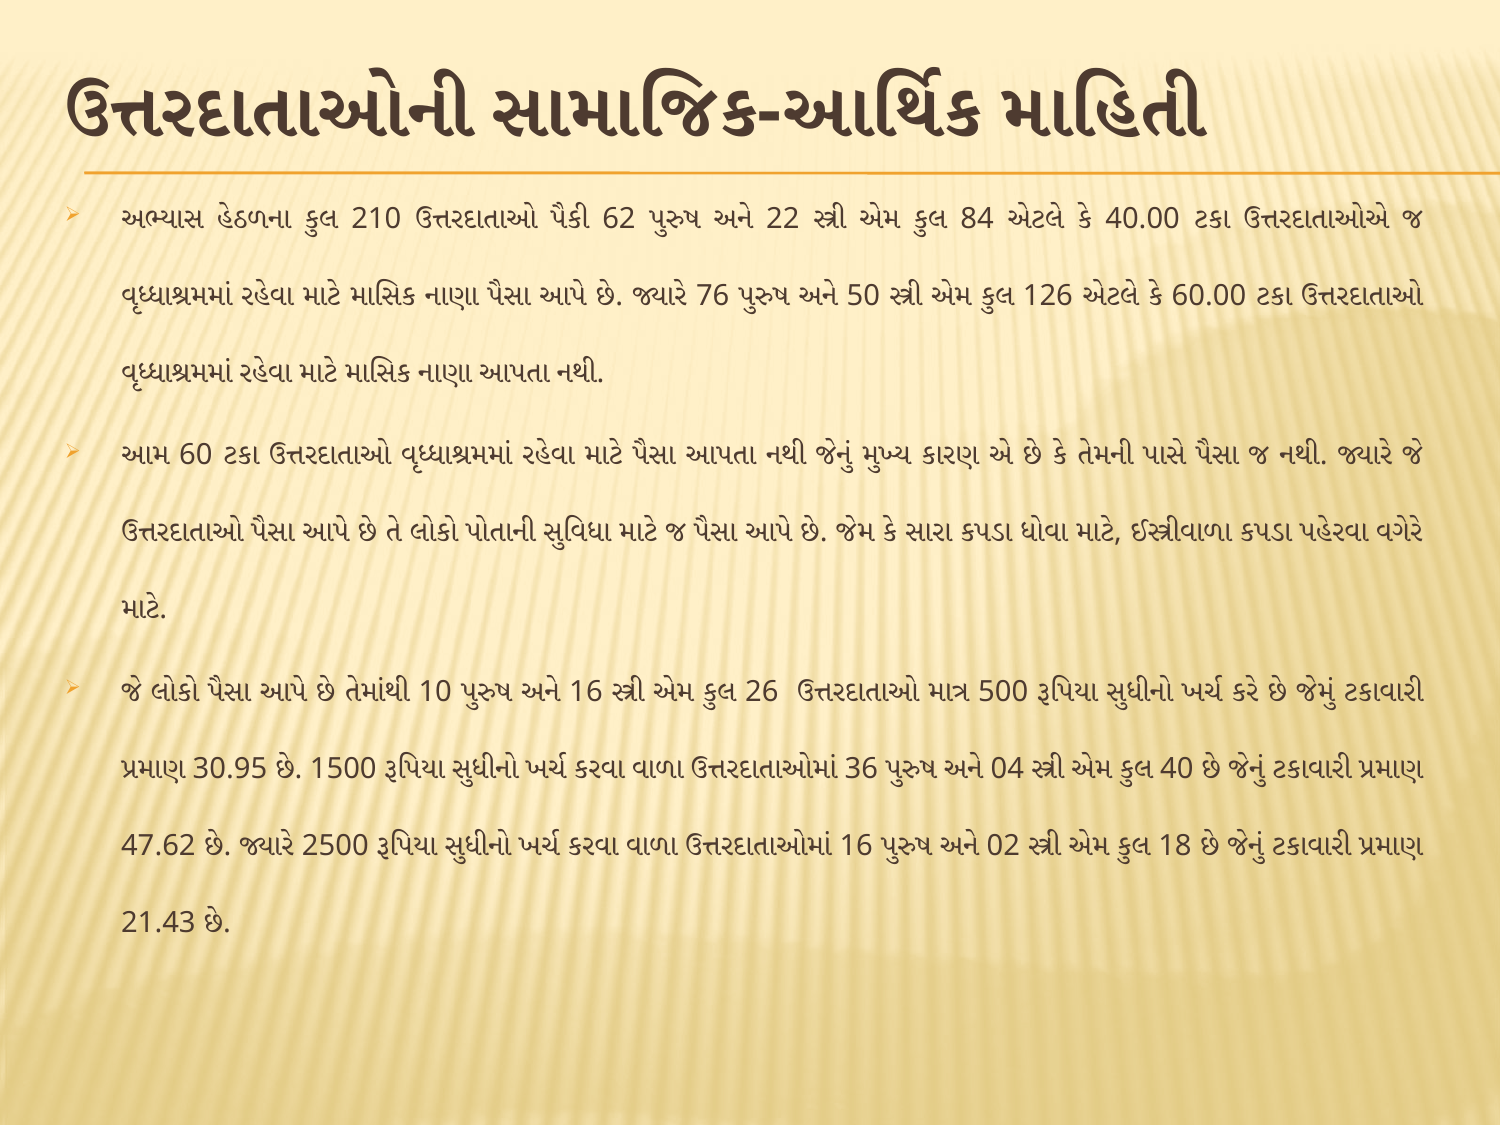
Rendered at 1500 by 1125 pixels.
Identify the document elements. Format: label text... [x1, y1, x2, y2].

title ઉત્તરદાતાઓની સામાજિક-આર્થિક માહિતી [50, 37, 1475, 175]
list અભ્યાસ હેઠળના કુલ 210 ઉત્તરદાતાઓ પૈકી 62 પુરુષ અને 22 સ્ત્રી એમ કુલ 84 એટલે કે 40.00 ટકા ઉત્તરદાતાઓએ જ વૃધ્ધાશ્રમમાં રહેવા માટે માસિક નાણા પૈસા આપે છે. જ્યારે 76 પુરુષ અને 50 સ્ત્રી એમ કુલ 126 એટલે કે 60.00 ટકા ઉત્તરદાતાઓ વૃધ્ધાશ્રમમાં રહેવા માટે માસિક નાણા આપતા નથી. આમ 60 ટકા ઉત્તરદાતાઓ વૃધ્ધાશ્રમમાં રહેવા માટે પૈસા આપતા નથી જેનું મુખ્ય કારણ એ છે કે તેમની પાસે પૈસા જ નથી. જ્યારે જે ઉત્તરદાતાઓ પૈસા આપે છે તે લોકો પોતાની સુવિધા માટે જ પૈસા આપે છે. જેમ કે સારા કપડા ધોવા માટે, ઈસ્ત્રીવાળા કપડા પહેરવા વગેરે માટે. જે લોકો પૈસા આપે છે તેમાંથી 10 પુરુષ અને 16 સ્ત્રી એમ કુલ 26 ઉત્તરદાતાઓ માત્ર 500 રૂપિયા સુધીનો ખર્ચ કરે છે જેમું ટકાવારી પ્રમાણ 30.95 છે. 1500 રૂપિયા સુધીનો ખર્ચ કરવા વાળા ઉત્તરદાતાઓમાં 36 પુરુષ અને 04 સ્ત્રી એમ કુલ 40 છે જેનું ટકાવારી પ્રમાણ 47.62 છે. જ્યારે 2500 રૂપિયા સુધીનો ખર્ચ કરવા વાળા ઉત્તરદાતાઓમાં 16 પુરુષ અને 02 સ્ત્રી એમ કુલ 18 છે જેનું ટકાવારી પ્રમાણ 21.43 છે. [50, 149, 1438, 950]
